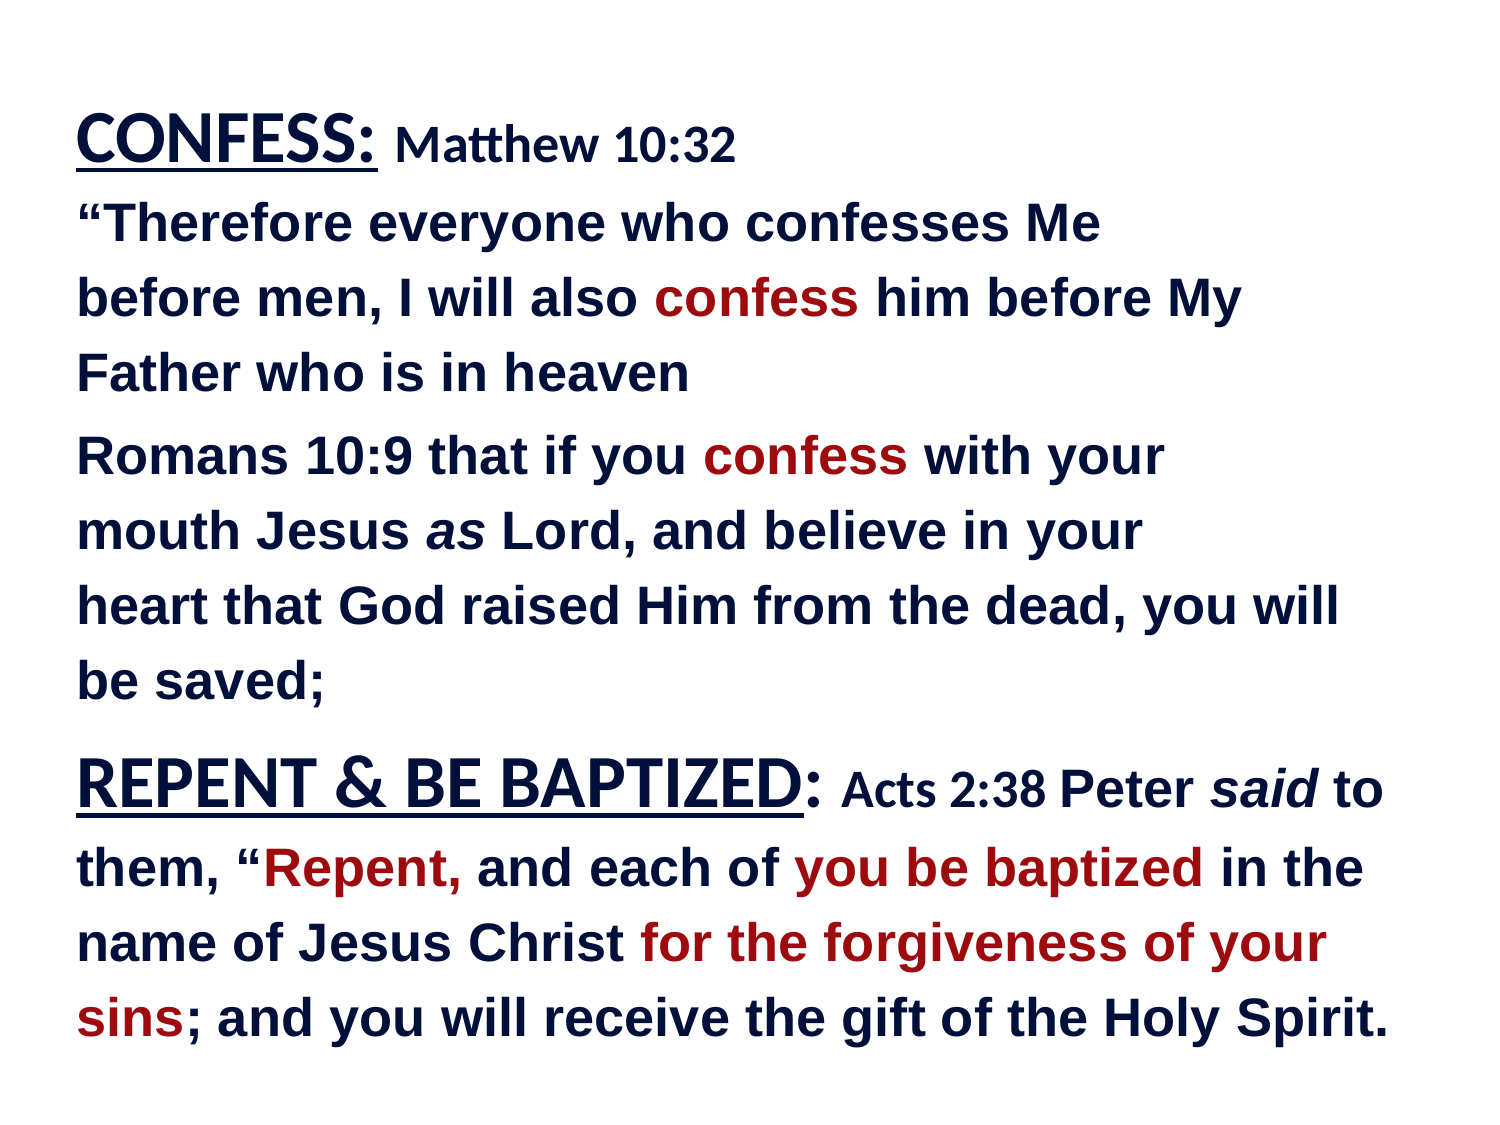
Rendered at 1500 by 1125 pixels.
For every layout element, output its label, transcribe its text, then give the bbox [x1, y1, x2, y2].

list CONFESS: Matthew 10:32 “Therefore everyone who confesses Me before men, I will also confess him before My Father who is in heaven Romans 10:9 that if you confess with your mouth Jesus as Lord, and believe in your heart that God raised Him from the dead, you will be saved; REPENT & BE BAPTIZED: Acts 2:38 Peter said to them, “Repent, and each of you be baptized in the name of Jesus Christ for the forgiveness of your sins; and you will receive the gift of the Holy Spirit. [61, 66, 1417, 1039]
